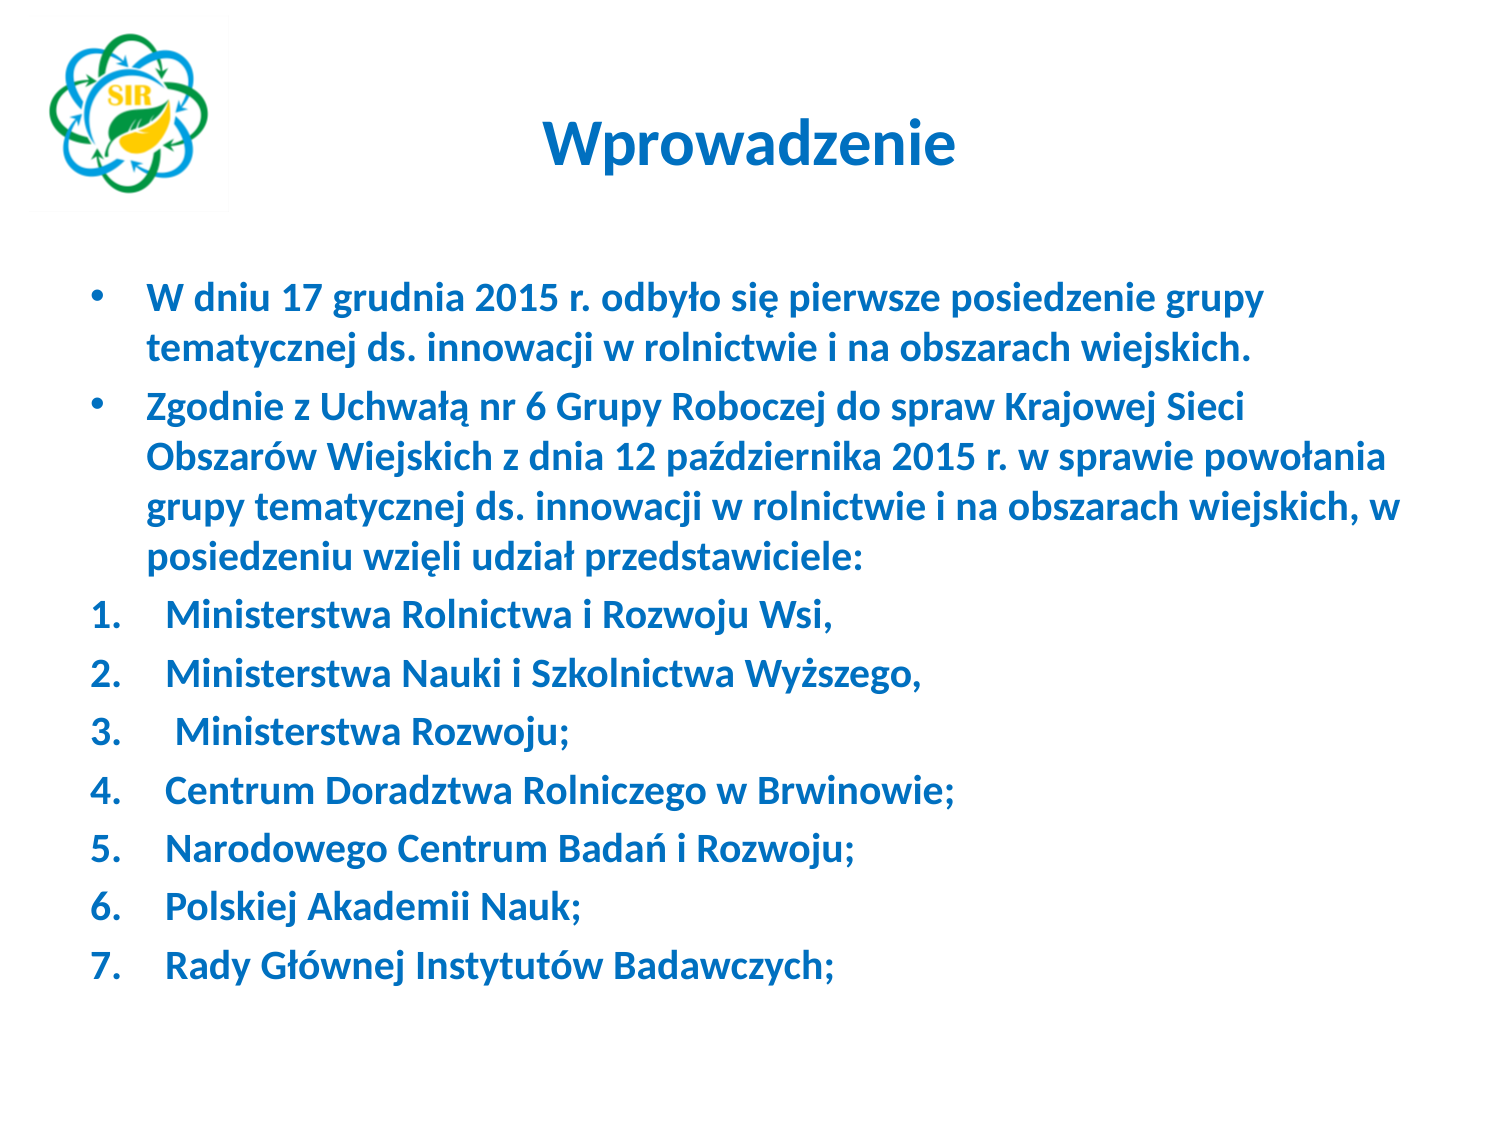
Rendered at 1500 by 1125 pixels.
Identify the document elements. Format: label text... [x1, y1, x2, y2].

title Wprowadzenie [75, 45, 1425, 233]
picture [29, 14, 230, 213]
list W dniu 17 grudnia 2015 r. odbyło się pierwsze posiedzenie grupy tematycznej ds. innowacji w rolnictwie i na obszarach wiejskich. Zgodnie z Uchwałą nr 6 Grupy Roboczej do spraw Krajowej Sieci Obszarów Wiejskich z dnia 12 października 2015 r. w sprawie powołania grupy tematycznej ds. innowacji w rolnictwie i na obszarach wiejskich, w posiedzeniu wzięli udział przedstawiciele: Ministerstwa Rolnictwa i Rozwoju Wsi, Ministerstwa Nauki i Szkolnictwa Wyższego, Ministerstwa Rozwoju; Centrum Doradztwa Rolniczego w Brwinowie; Narodowego Centrum Badań i Rozwoju; Polskiej Akademii Nauk; Rady Głównej Instytutów Badawczych; [75, 262, 1425, 1005]
